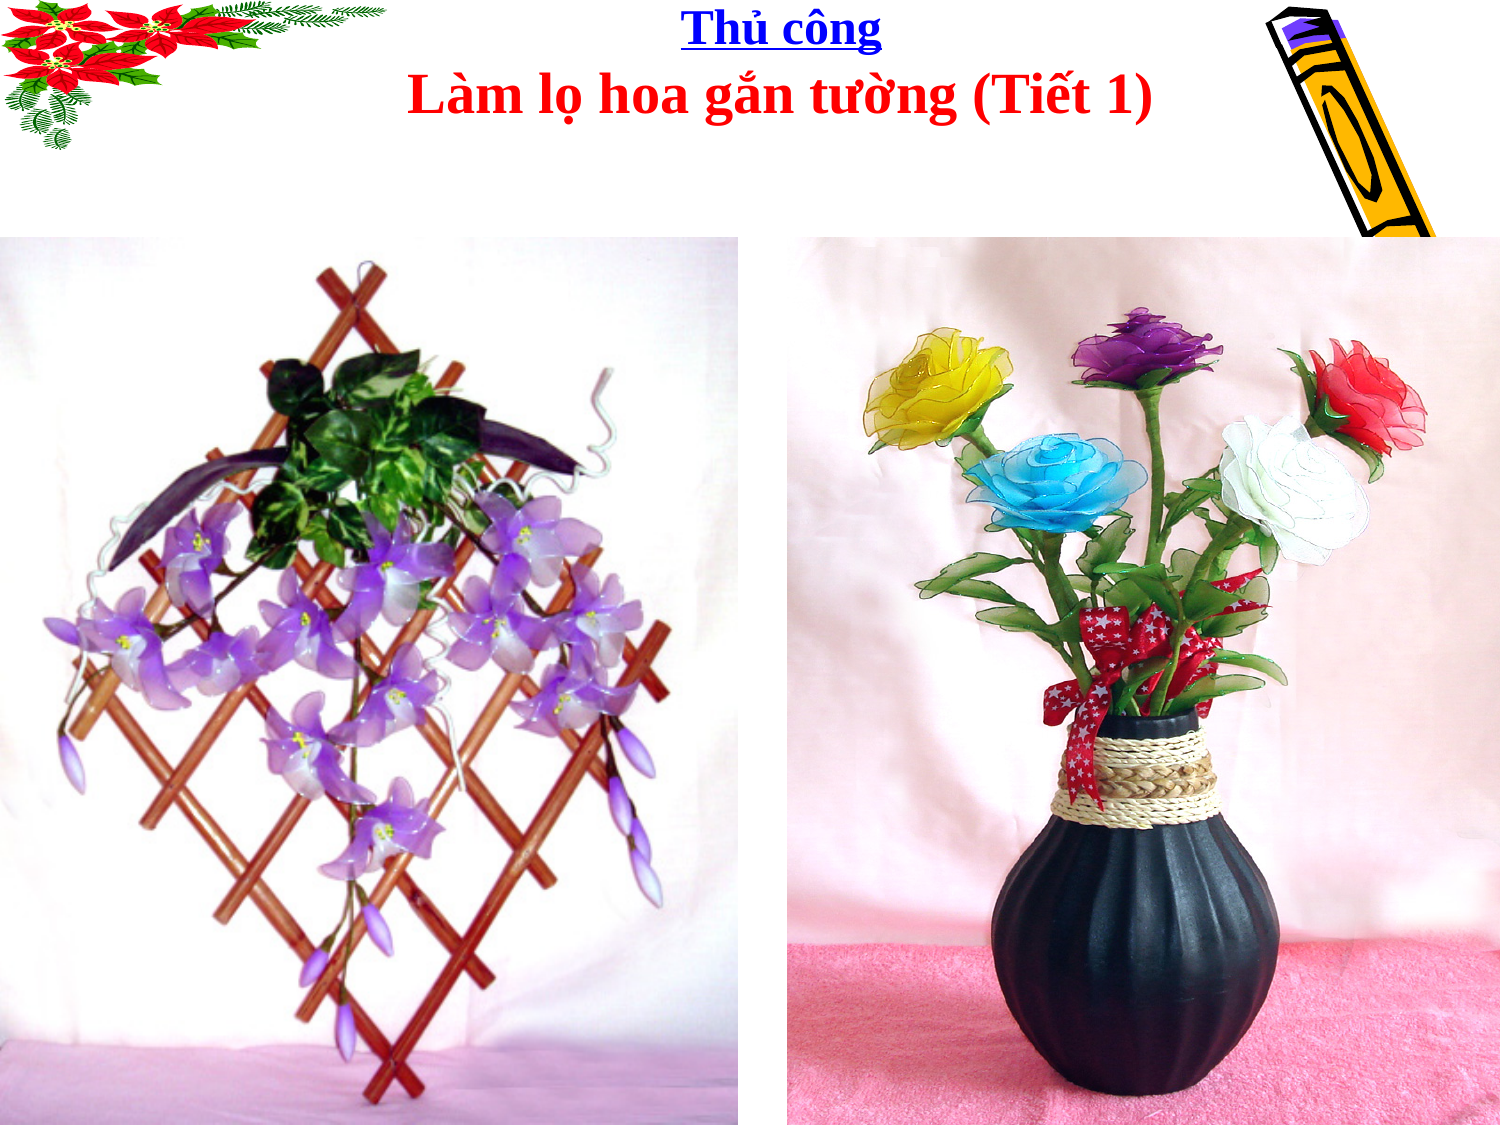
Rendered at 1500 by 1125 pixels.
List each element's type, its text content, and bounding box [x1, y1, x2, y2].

picture [787, 237, 1500, 1125]
text_box Thủ công Làm lọ hoa gắn tường (Tiết 1) [388, 0, 1313, 133]
picture [0, 0, 388, 151]
picture [0, 237, 738, 1125]
